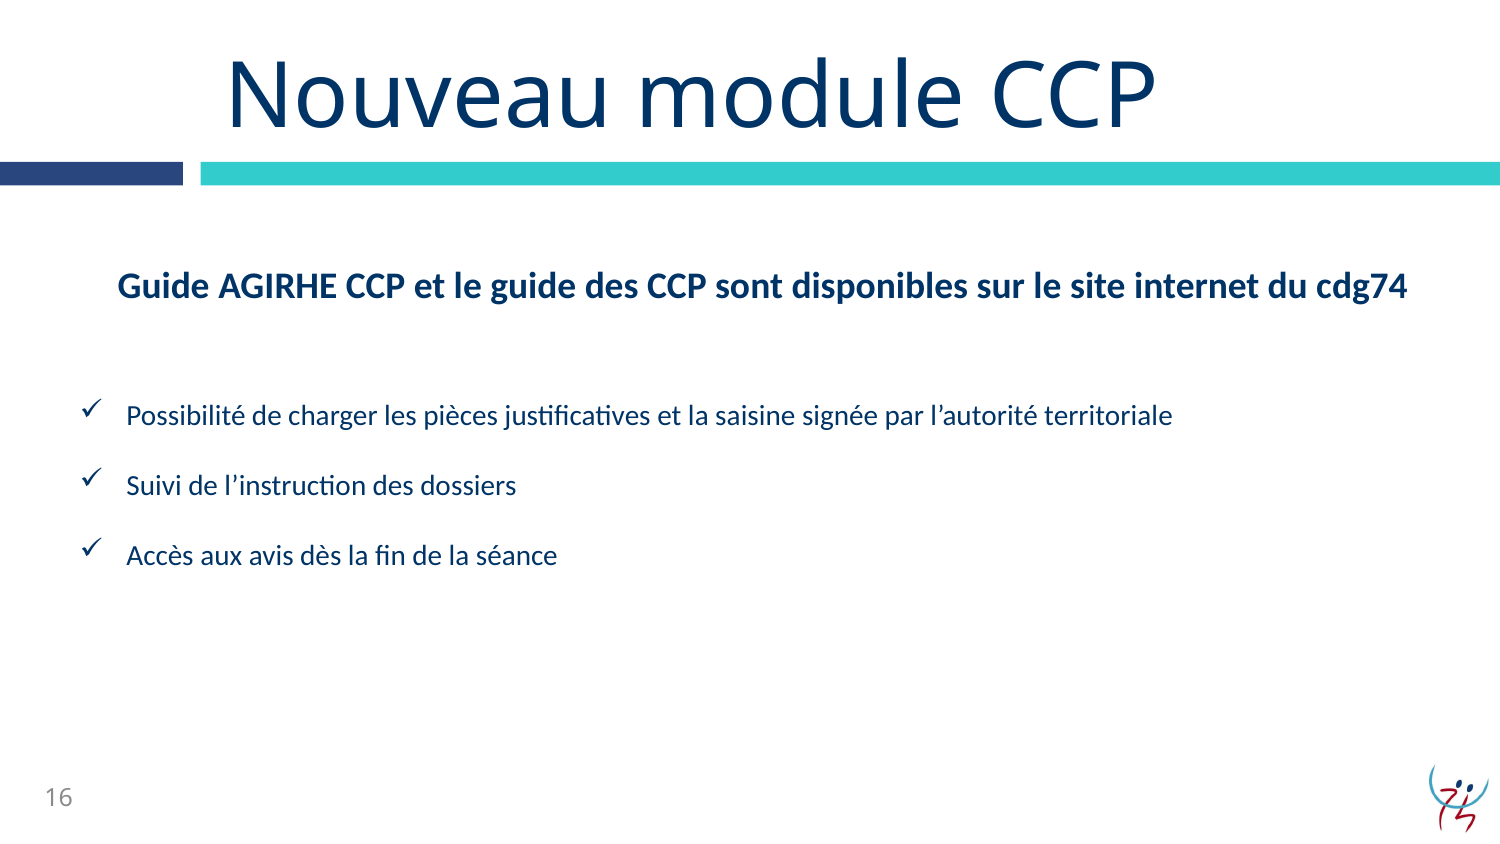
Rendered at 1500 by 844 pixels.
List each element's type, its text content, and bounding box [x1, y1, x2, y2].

text_box Guide AGIRHE CCP et le guide des CCP sont disponibles sur le site internet du cdg74 Possibilité de charger les pièces justificatives et la saisine signée par l’autorité territoriale Suivi de l’instruction des dossiers Accès aux avis dès la fin de la séance [64, 209, 1471, 579]
picture [1423, 764, 1495, 835]
slide_number 16 [29, 776, 380, 822]
title Nouveau module CCP [135, 20, 1449, 161]
